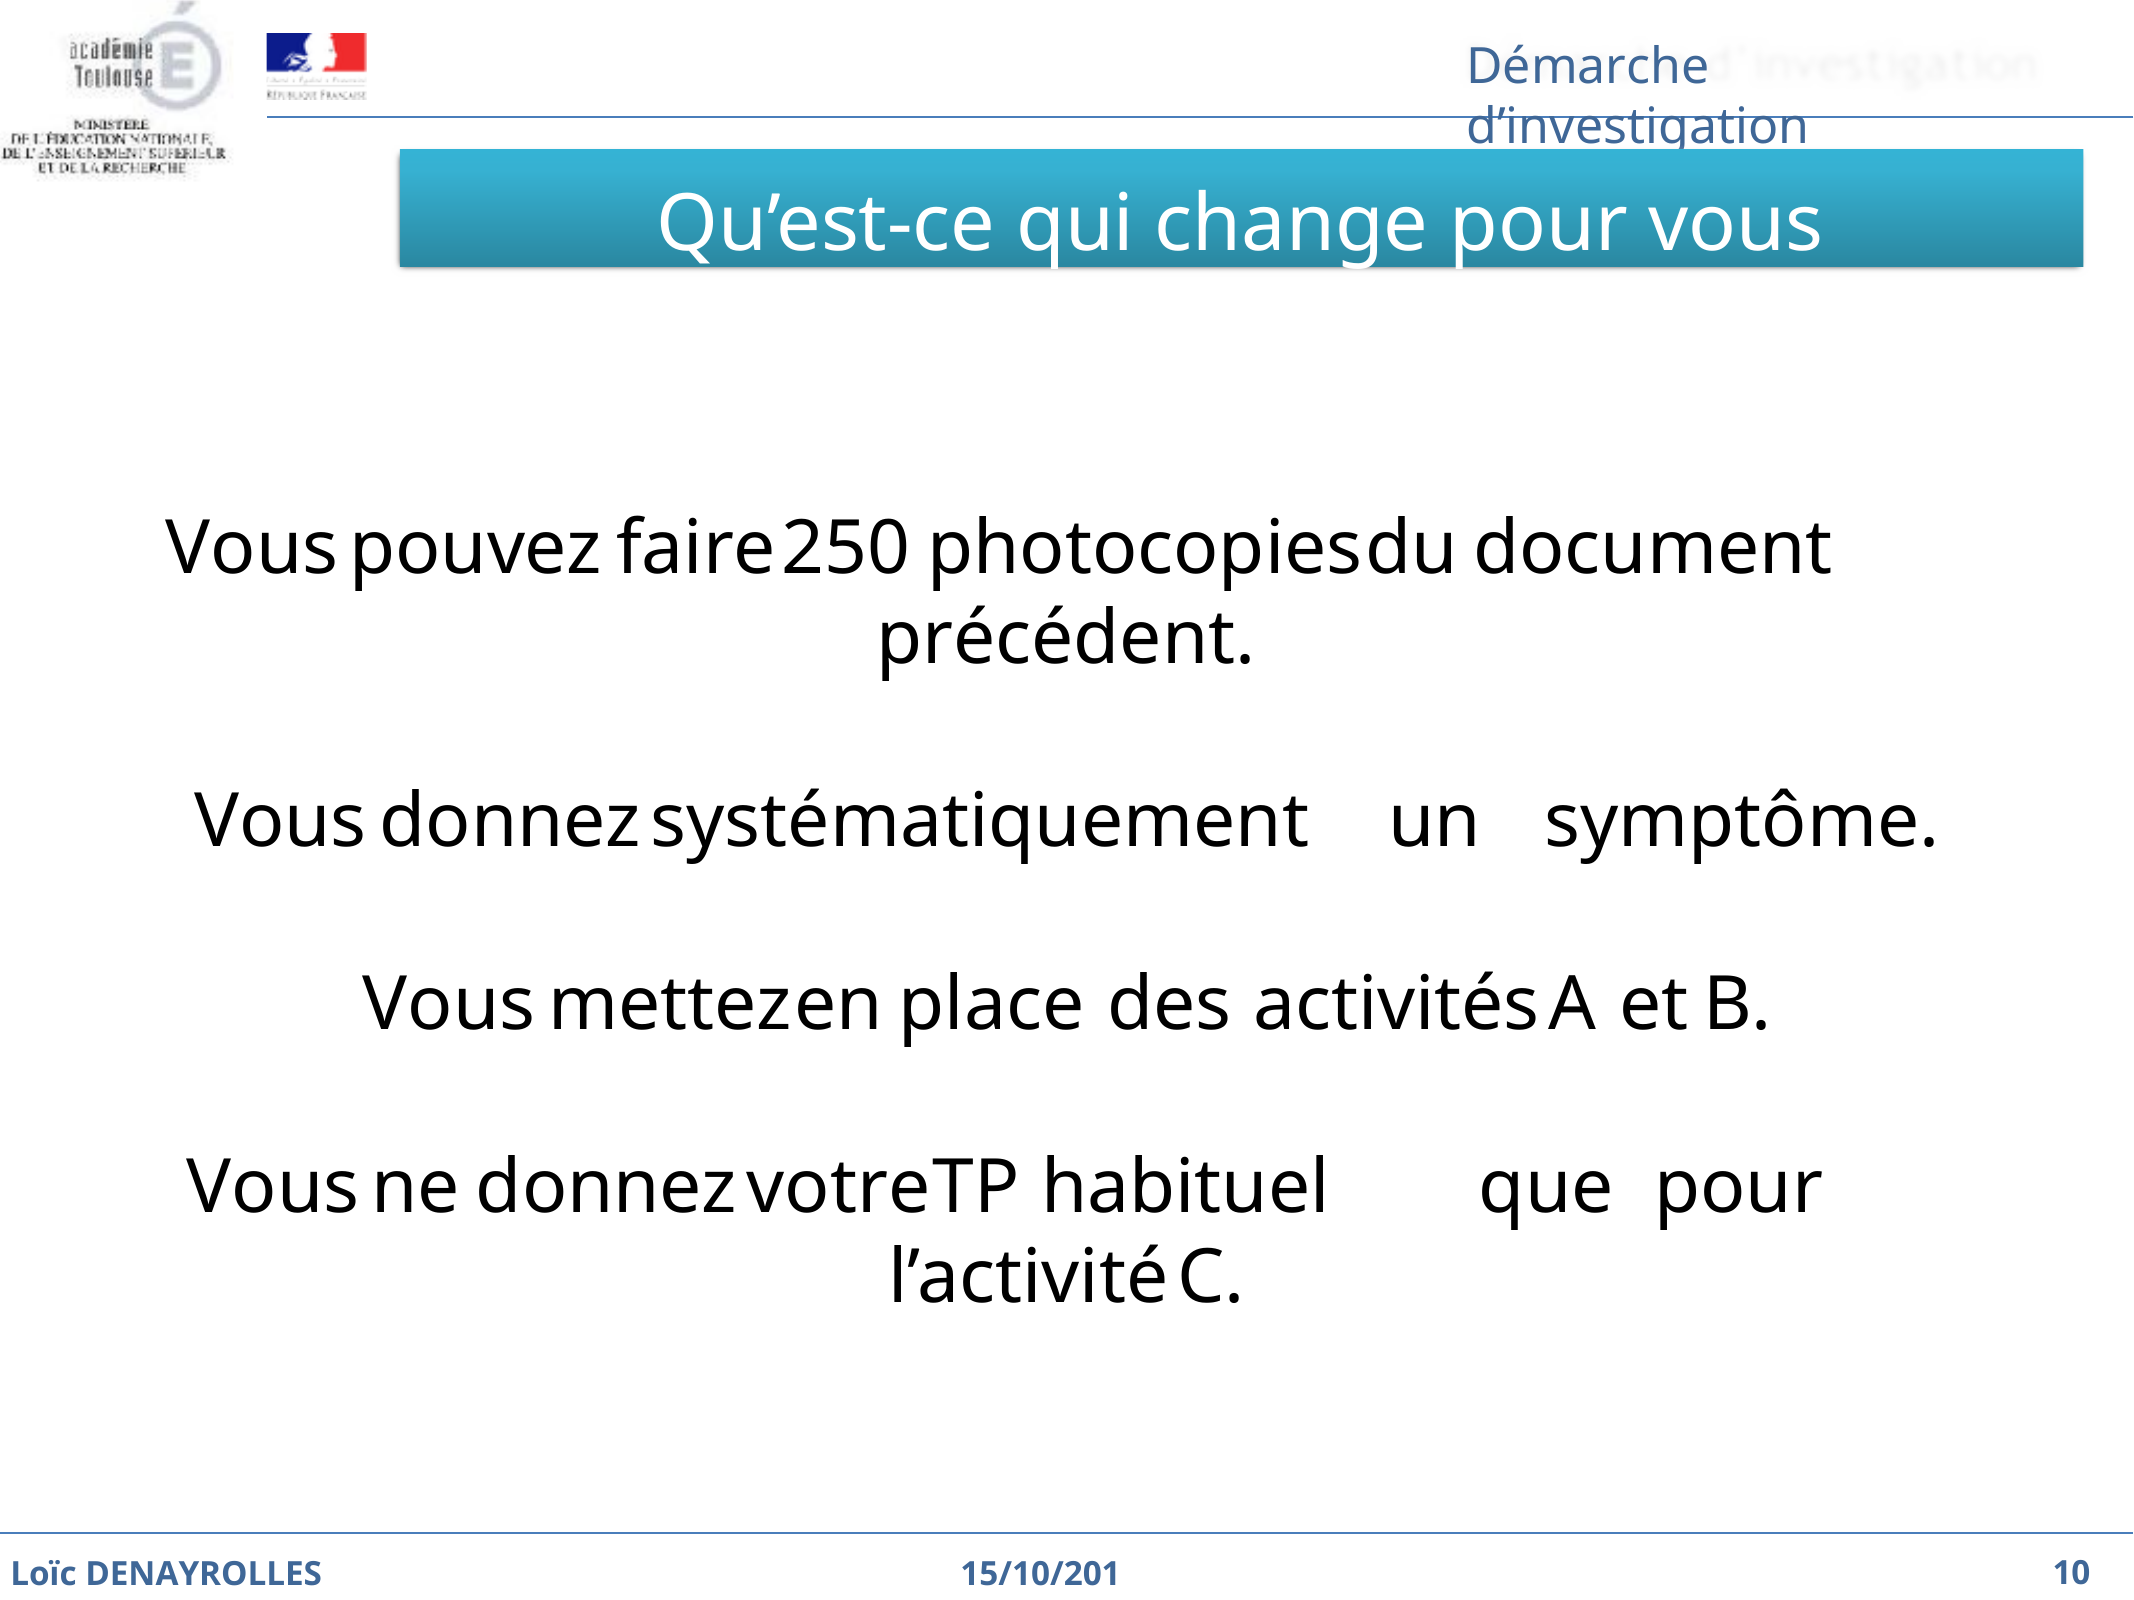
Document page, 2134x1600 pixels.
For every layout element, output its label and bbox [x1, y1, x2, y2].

text_box [391, 33, 2092, 280]
title [654, 171, 1828, 439]
picture [266, 33, 367, 100]
text_box [0, 0, 234, 184]
text_box [47, 498, 2084, 1318]
text_box [958, 1551, 1136, 1600]
text_box [8, 1551, 336, 1592]
text_box [2050, 1551, 2092, 1592]
